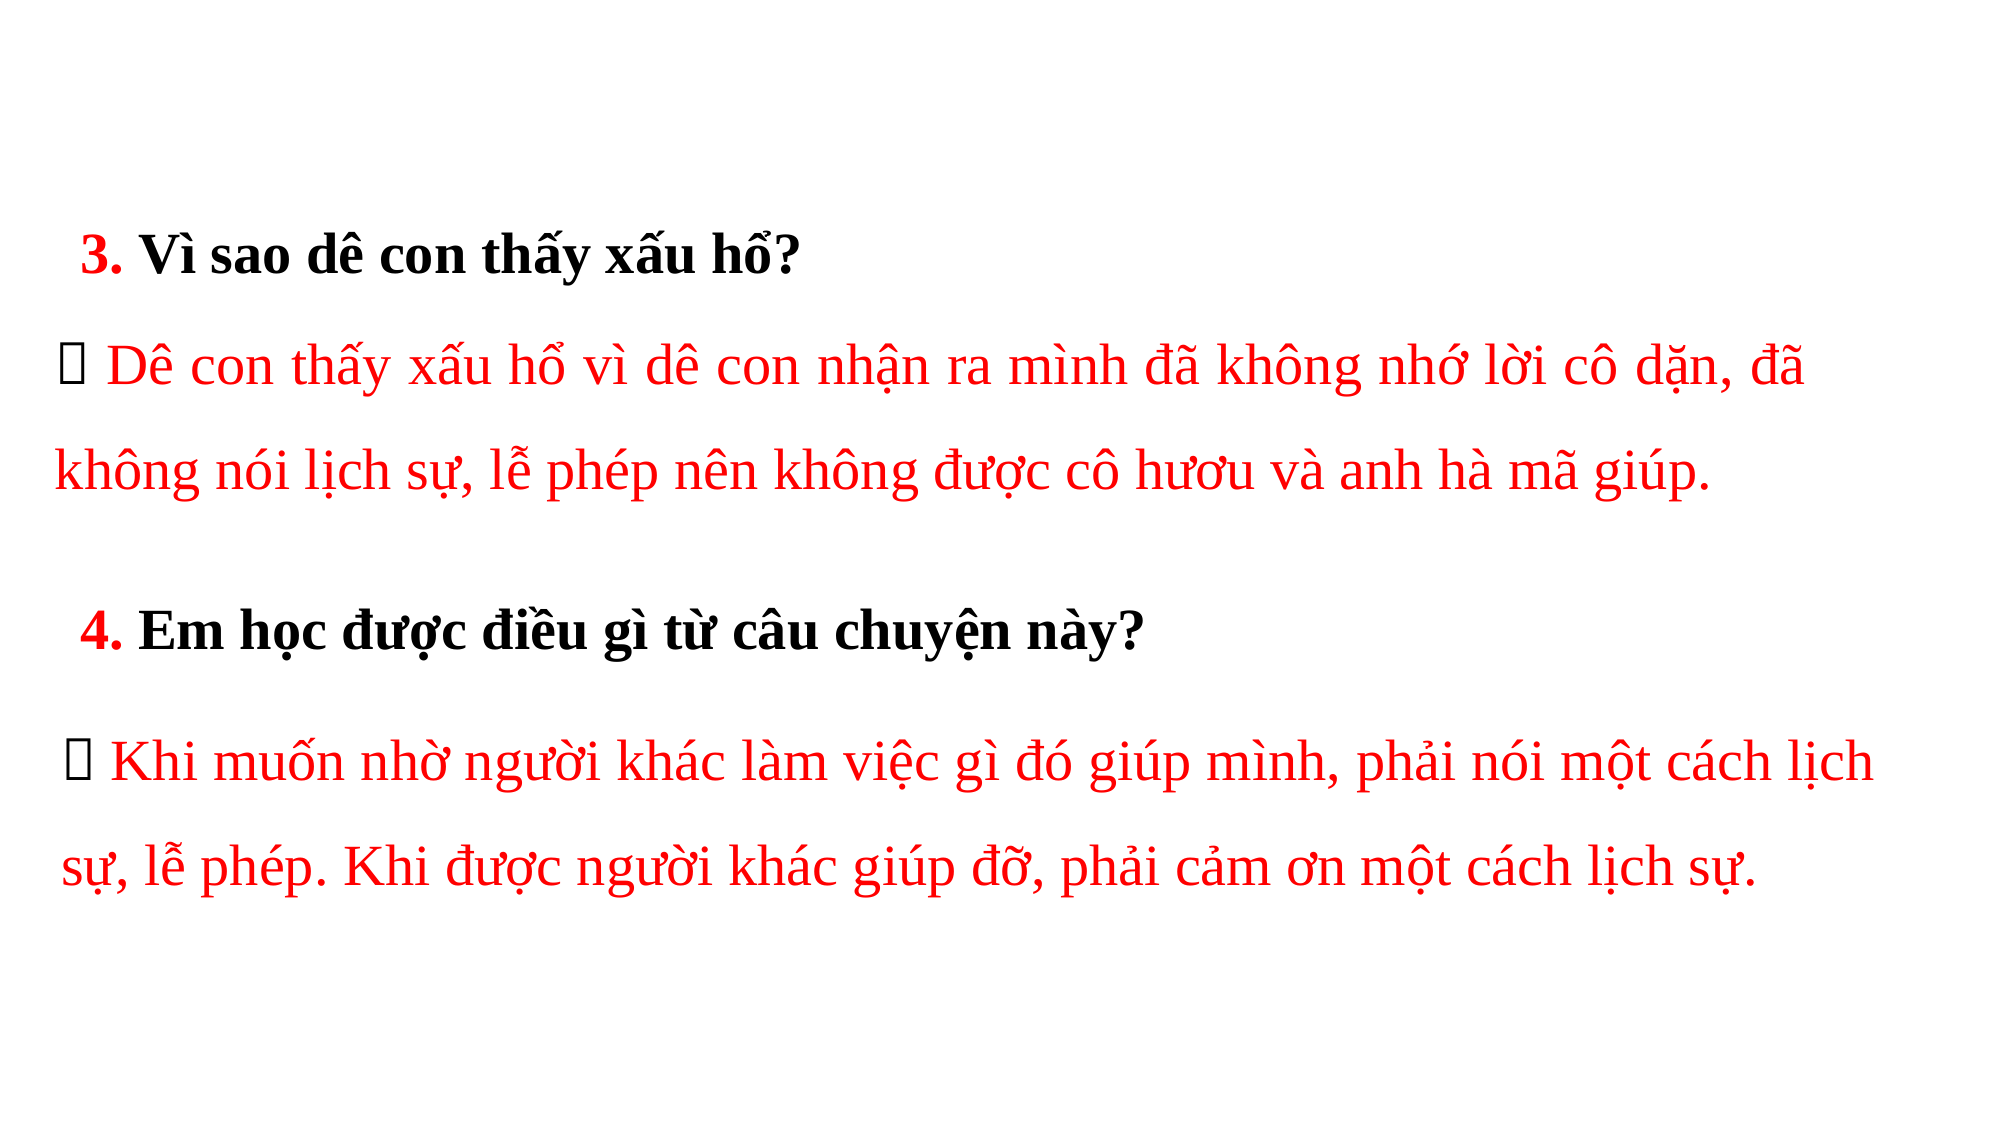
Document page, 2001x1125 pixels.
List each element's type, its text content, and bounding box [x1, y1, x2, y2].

text_box  Dê con thấy xấu hổ vì dê con nhận ra mình đã không nhớ lời cô dặn, đã không nói lịch sự, lễ phép nên không được cô hươu và anh hà mã giúp. [40, 283, 1822, 509]
text_box  Khi muốn nhờ người khác làm việc gì đó giúp mình, phải nói một cách lịch sự, lễ phép. Khi được người khác giúp đỡ, phải cảm ơn một cách lịch sự. [46, 679, 1891, 905]
text_box 4. Em học được điều gì từ câu chuyện này? [65, 549, 1977, 669]
text_box 3. Vì sao dê con thấy xấu hổ? [65, 172, 1977, 293]
